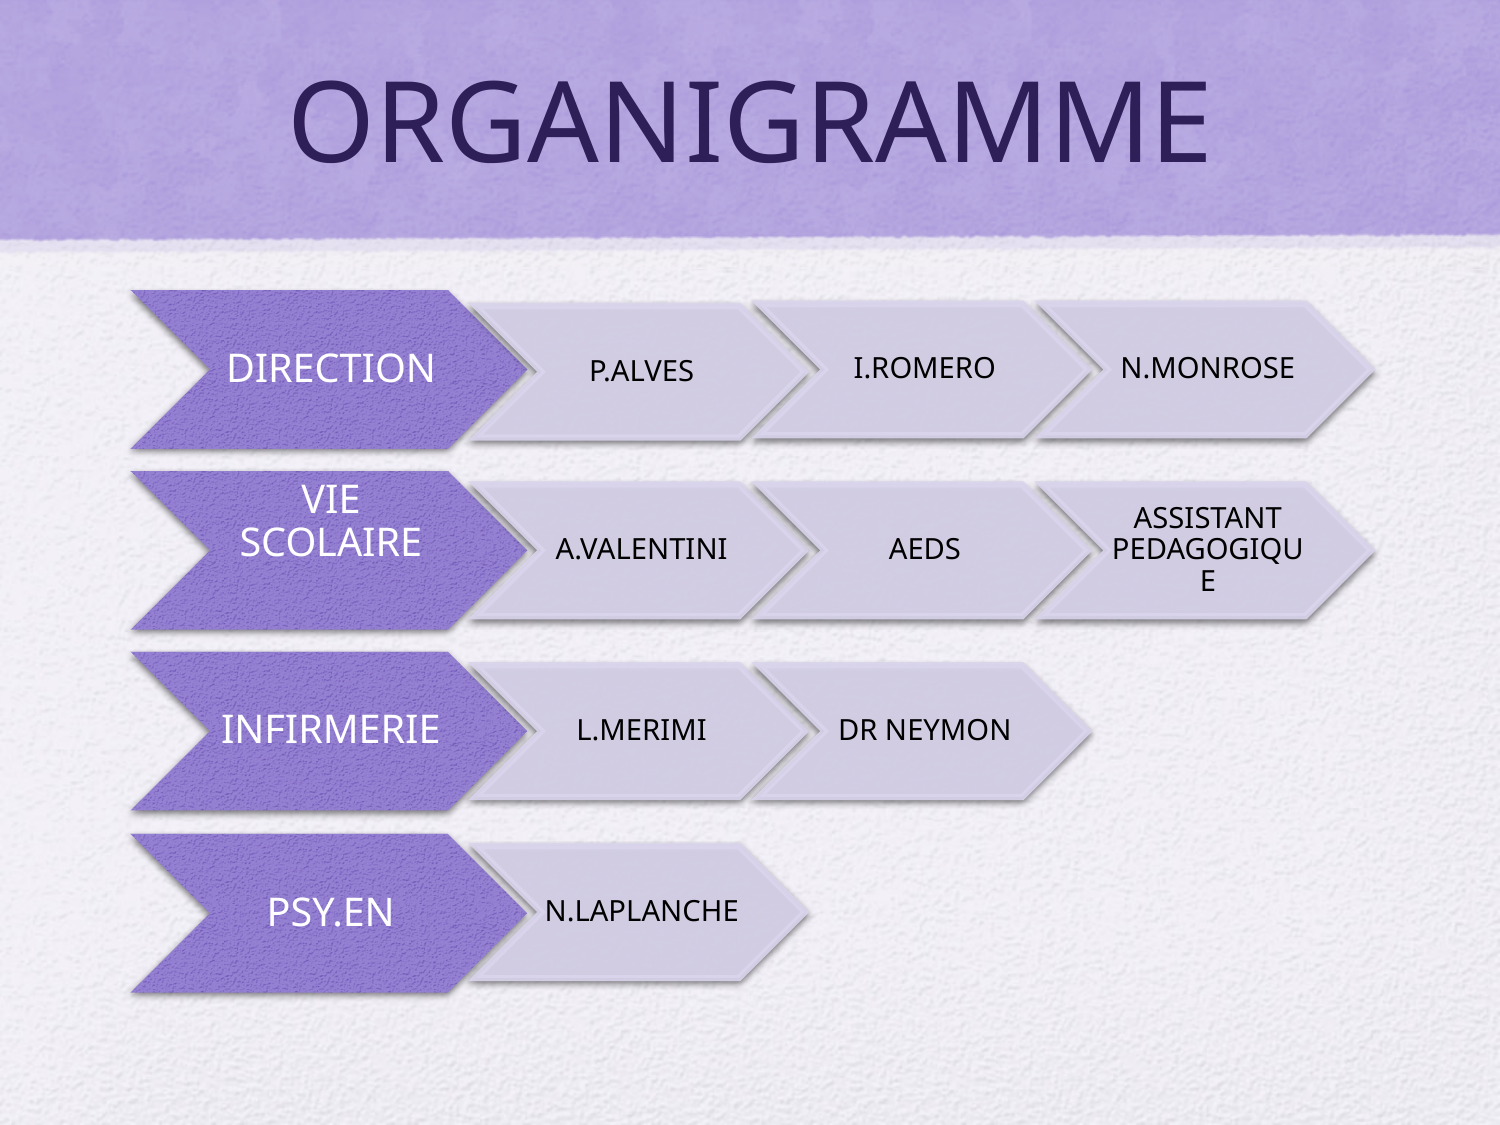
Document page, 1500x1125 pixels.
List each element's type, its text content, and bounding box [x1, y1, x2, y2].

title ORGANIGRAMME [129, 6, 1372, 239]
picture [0, 225, 1500, 1125]
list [127, 286, 1375, 996]
